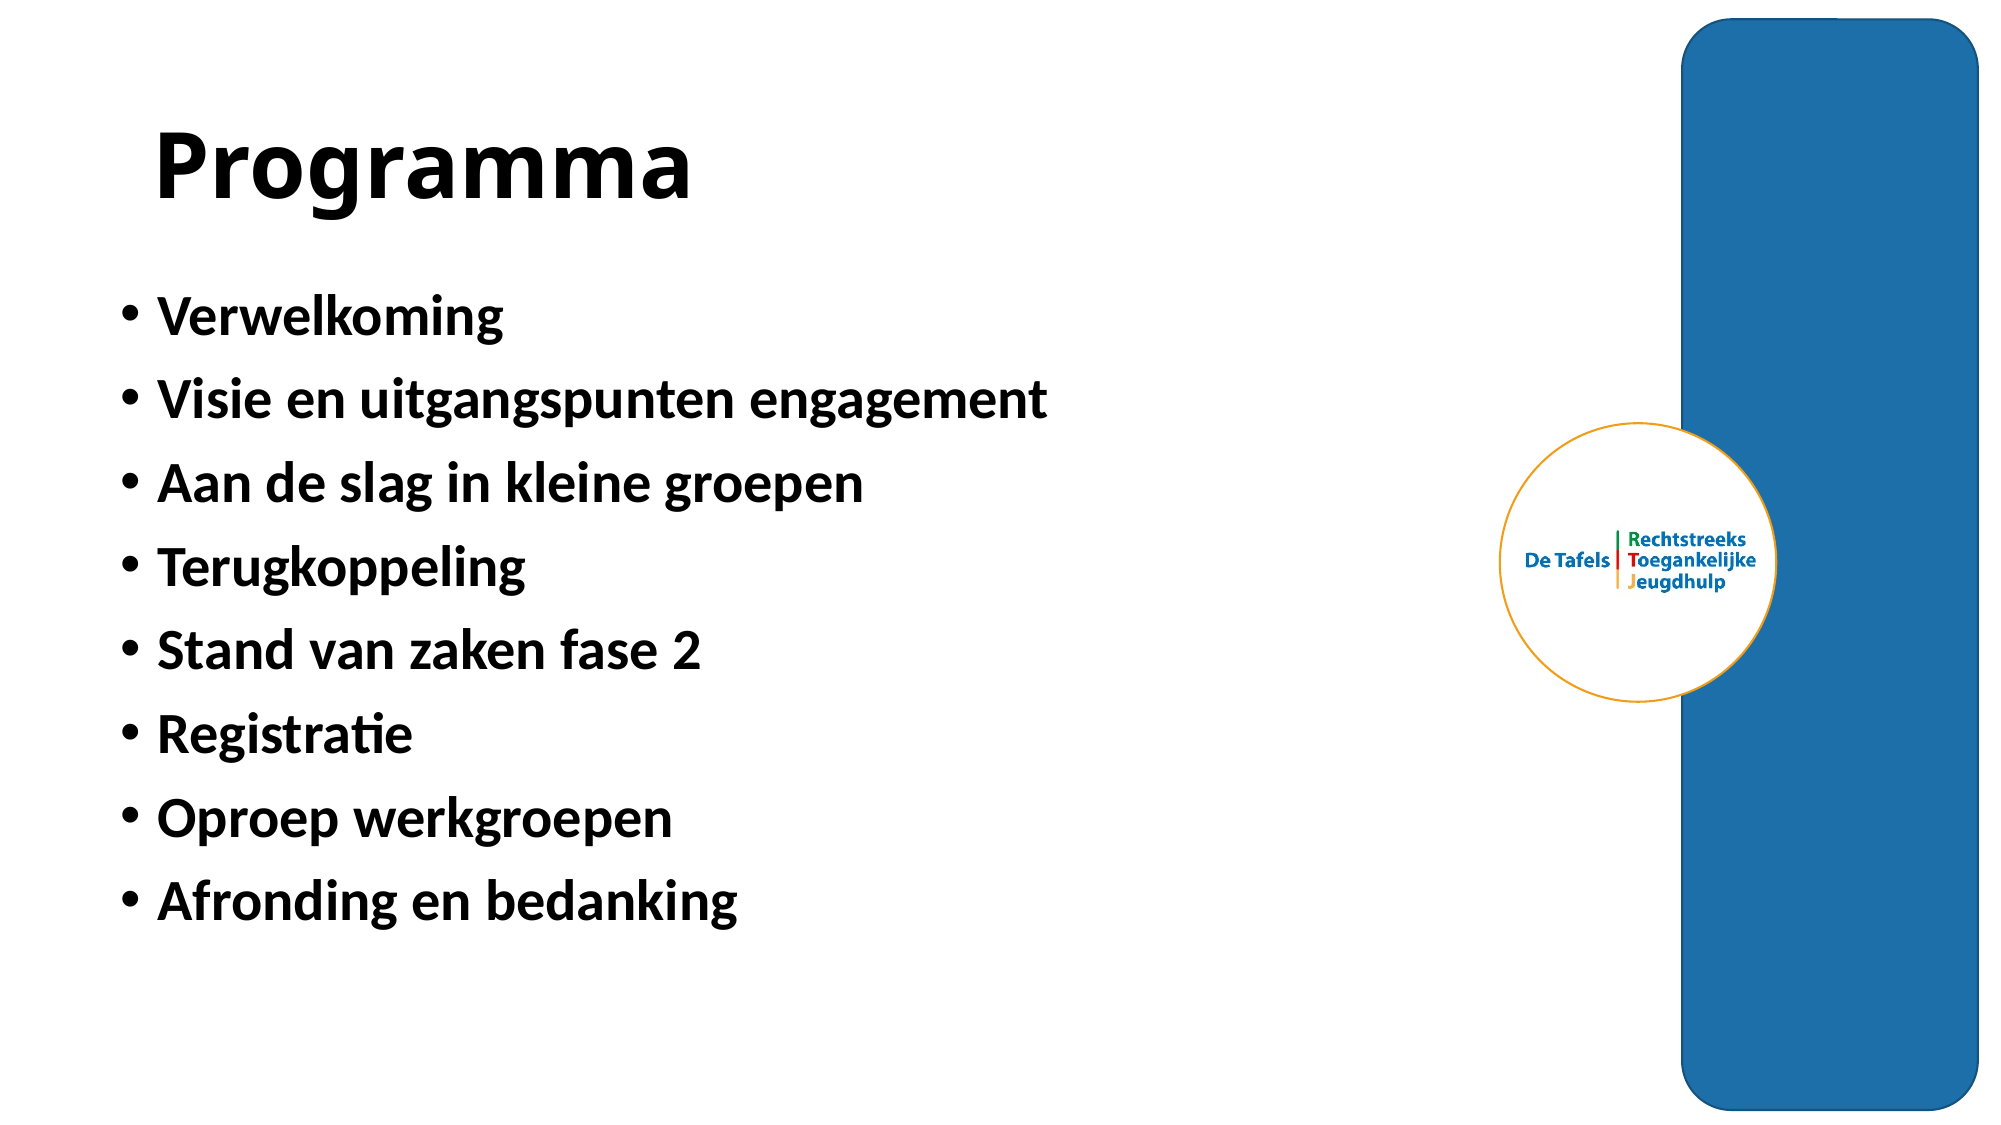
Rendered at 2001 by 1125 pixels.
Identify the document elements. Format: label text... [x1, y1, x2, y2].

text_box [1681, 18, 1979, 1112]
title Programma [137, 59, 1681, 277]
list Verwelkoming Visie en uitgangspunten engagement Aan de slag in kleine groepen Terugkoppeling Stand van zaken fase 2 Registratie Oproep werkgroepen Afronding en bedanking [105, 277, 1681, 992]
picture [1518, 520, 1758, 605]
text_box [1498, 422, 1778, 703]
